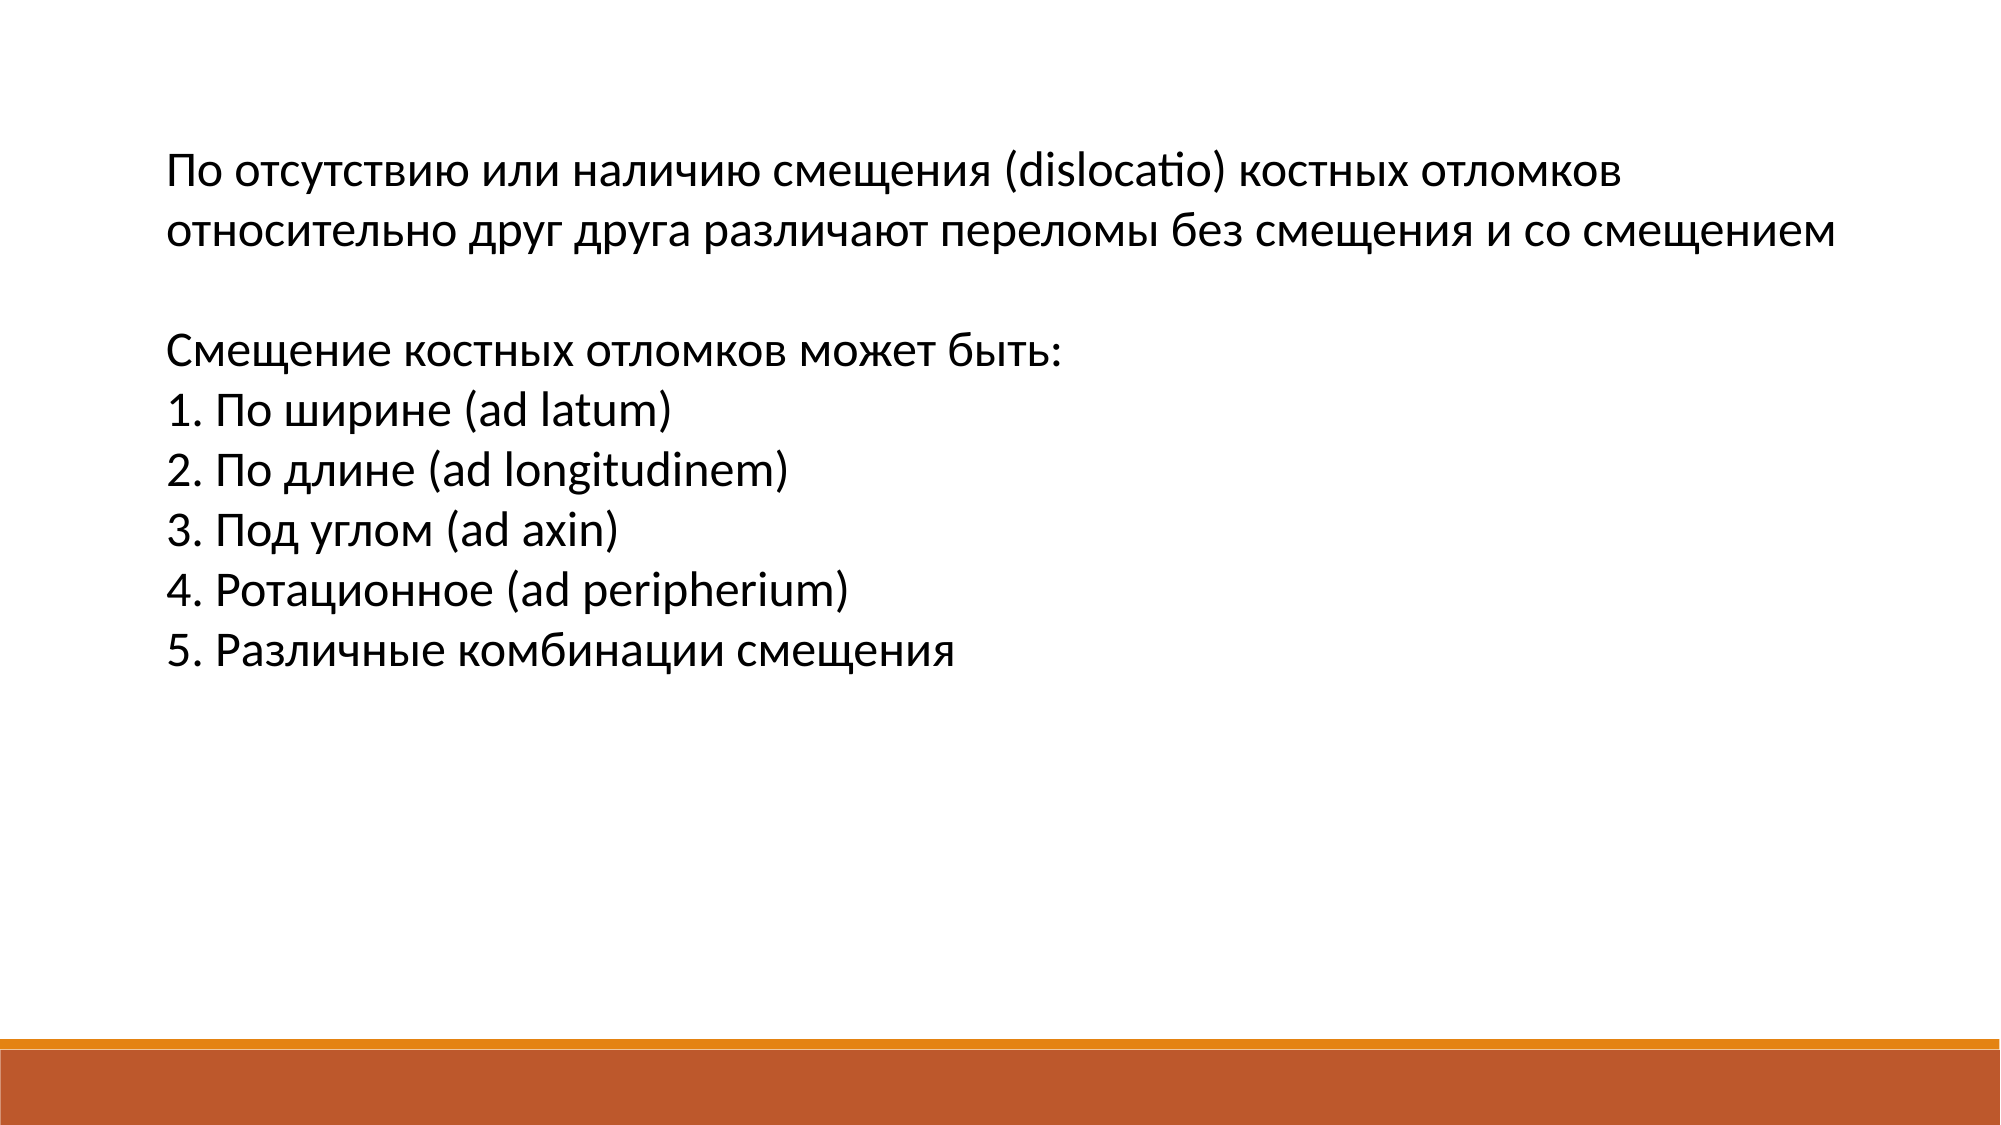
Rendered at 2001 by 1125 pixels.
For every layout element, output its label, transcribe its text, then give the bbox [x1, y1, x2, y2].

text_box По отсутствию или наличию смещения (dislocatio) костных отломков относительно друг друга различают переломы без смещения и со смещением Смещение костных отломков может быть: 1. По ширине (ad latum) 2. По длине (ad longitudinem) 3. Под углом (ad axin) 4. Ротационное (ad peripherium) 5. Различные комбинации смещения [151, 128, 1872, 684]
